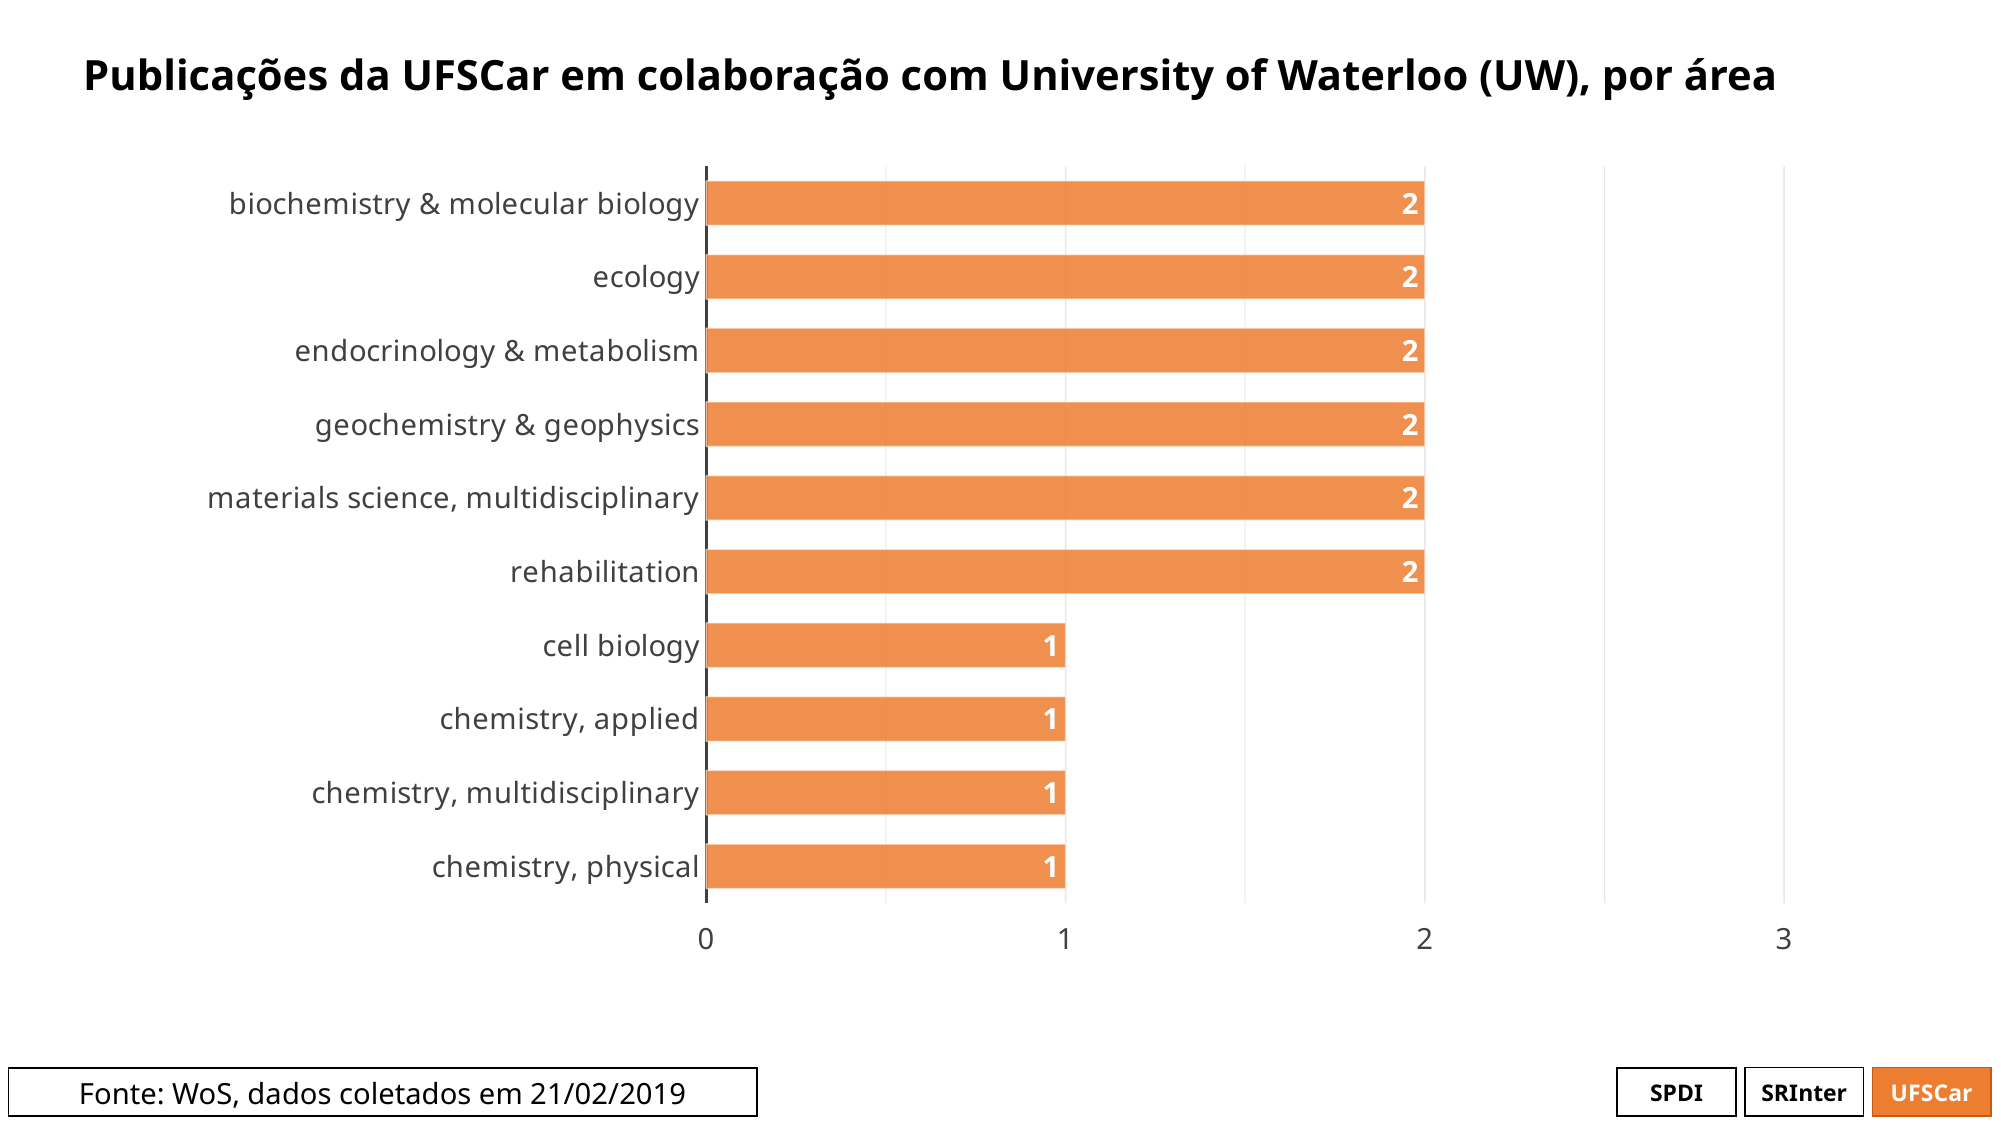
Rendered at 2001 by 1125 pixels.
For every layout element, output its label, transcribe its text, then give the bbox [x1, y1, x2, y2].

chart [173, 149, 1827, 976]
title Publicações da UFSCar em colaboração com University of Waterloo (UW), por área [68, 8, 1931, 145]
